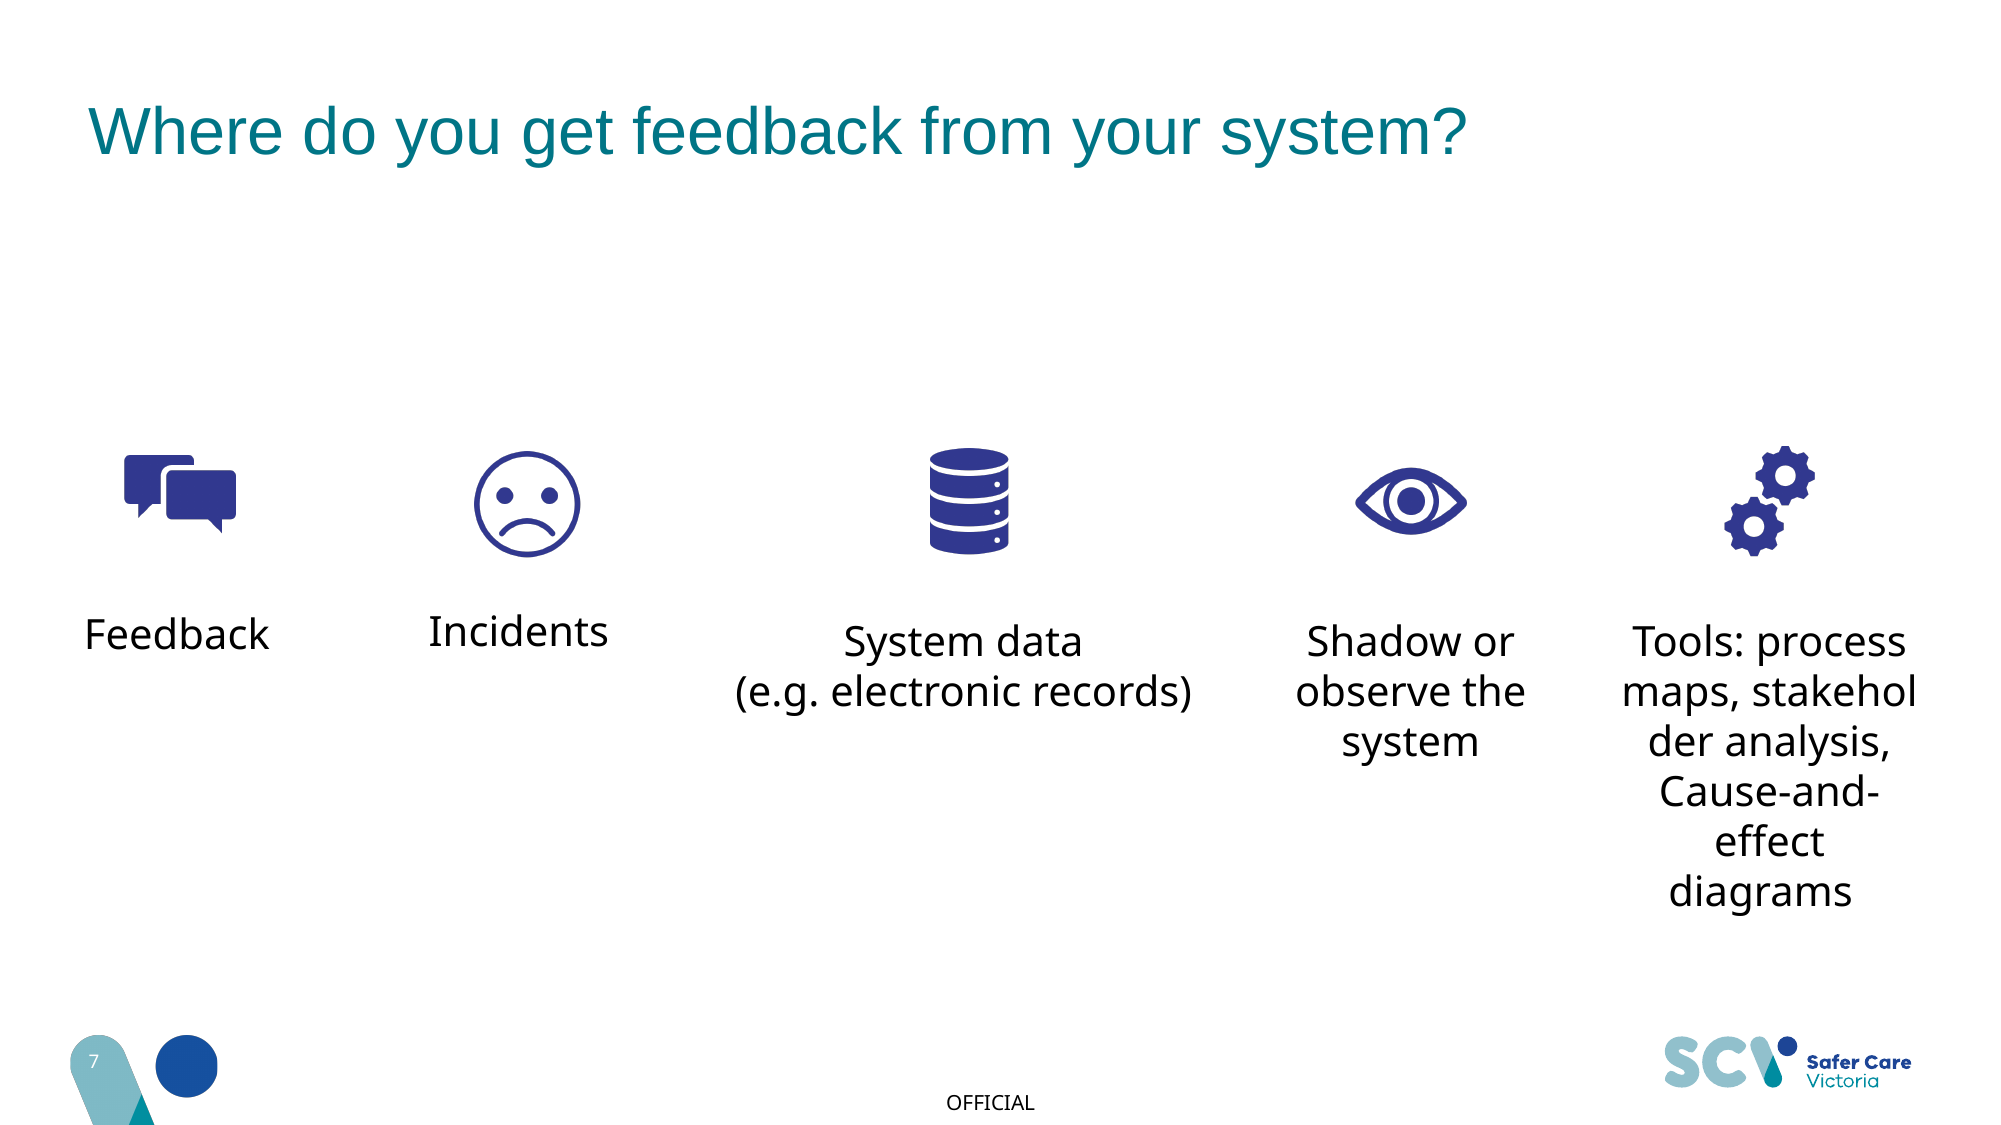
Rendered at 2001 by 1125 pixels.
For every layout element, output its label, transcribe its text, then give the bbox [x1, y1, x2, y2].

title Where do you get feedback from your system? [88, 89, 1912, 177]
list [0, 214, 2000, 957]
picture [70, 1035, 218, 1125]
slide_number 7 [88, 1036, 129, 1089]
